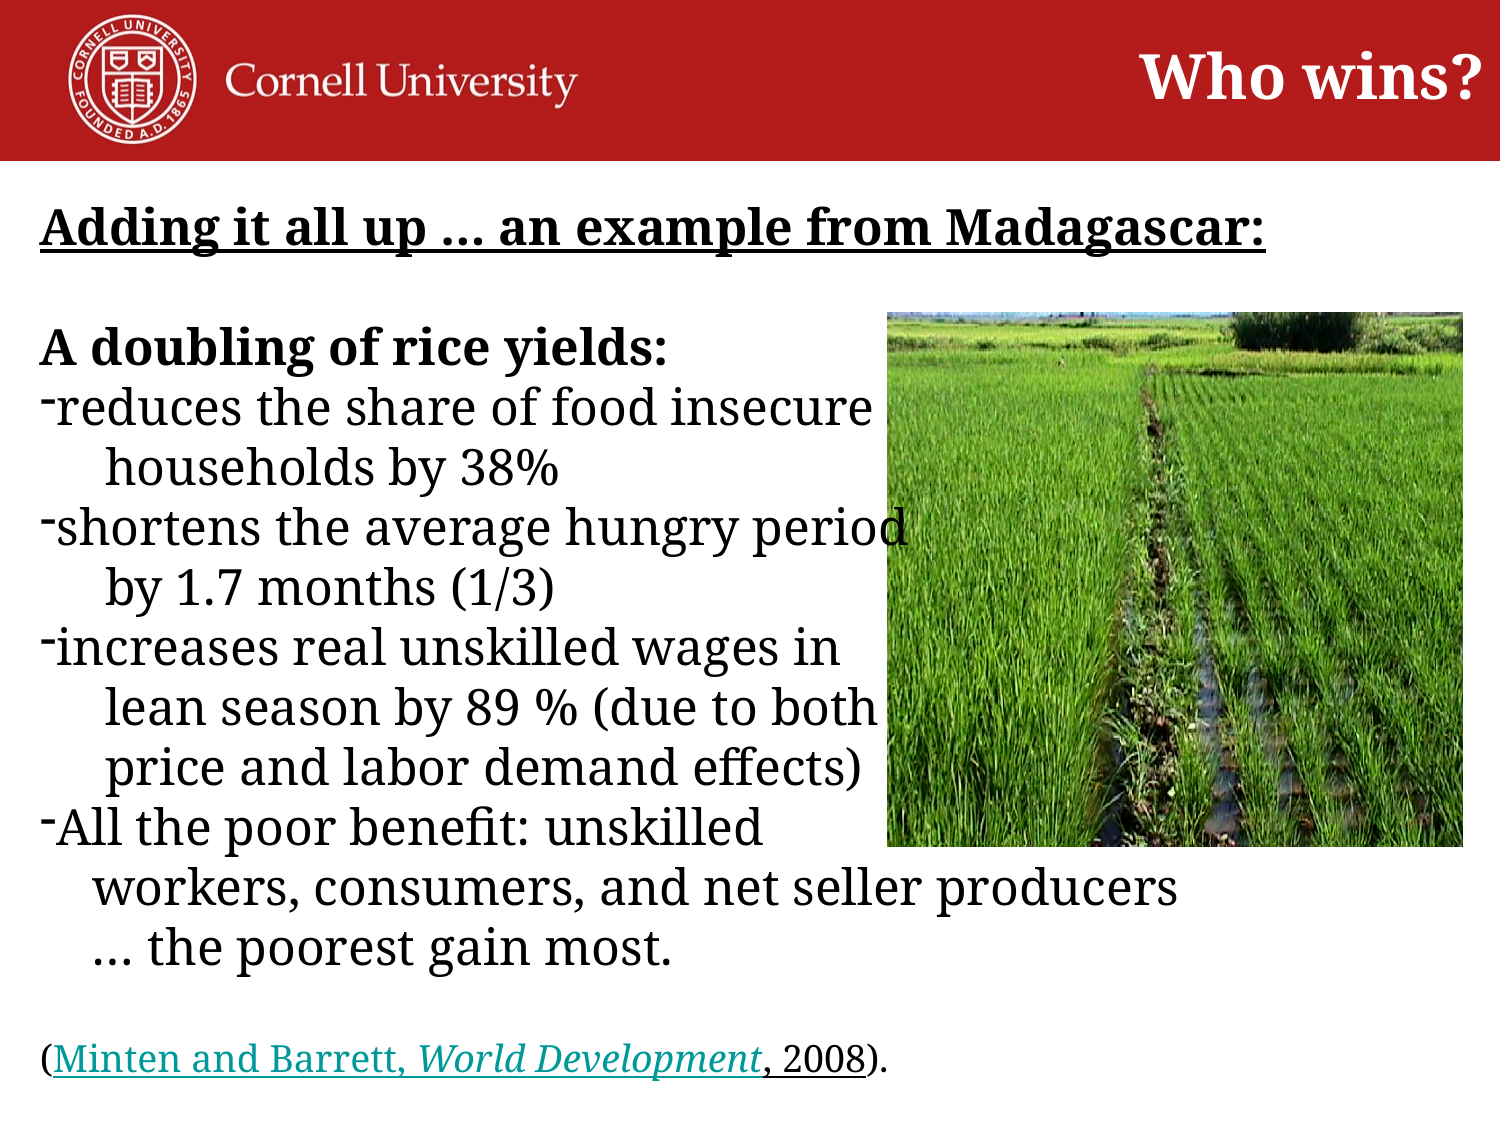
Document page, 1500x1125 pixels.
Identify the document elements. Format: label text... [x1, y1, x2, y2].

picture [887, 312, 1463, 848]
list Adding it all up … an example from Madagascar: A doubling of rice yields: reduces the share of food insecure households by 38% shortens the average hungry period by 1.7 months (1/3) increases real unskilled wages in lean season by 89 % (due to both price and labor demand effects) All the poor benefit: unskilled workers, consumers, and net seller producers … the poorest gain most. (Minten and Barrett, World Development, 2008). [24, 187, 1413, 931]
picture [0, 0, 1500, 162]
